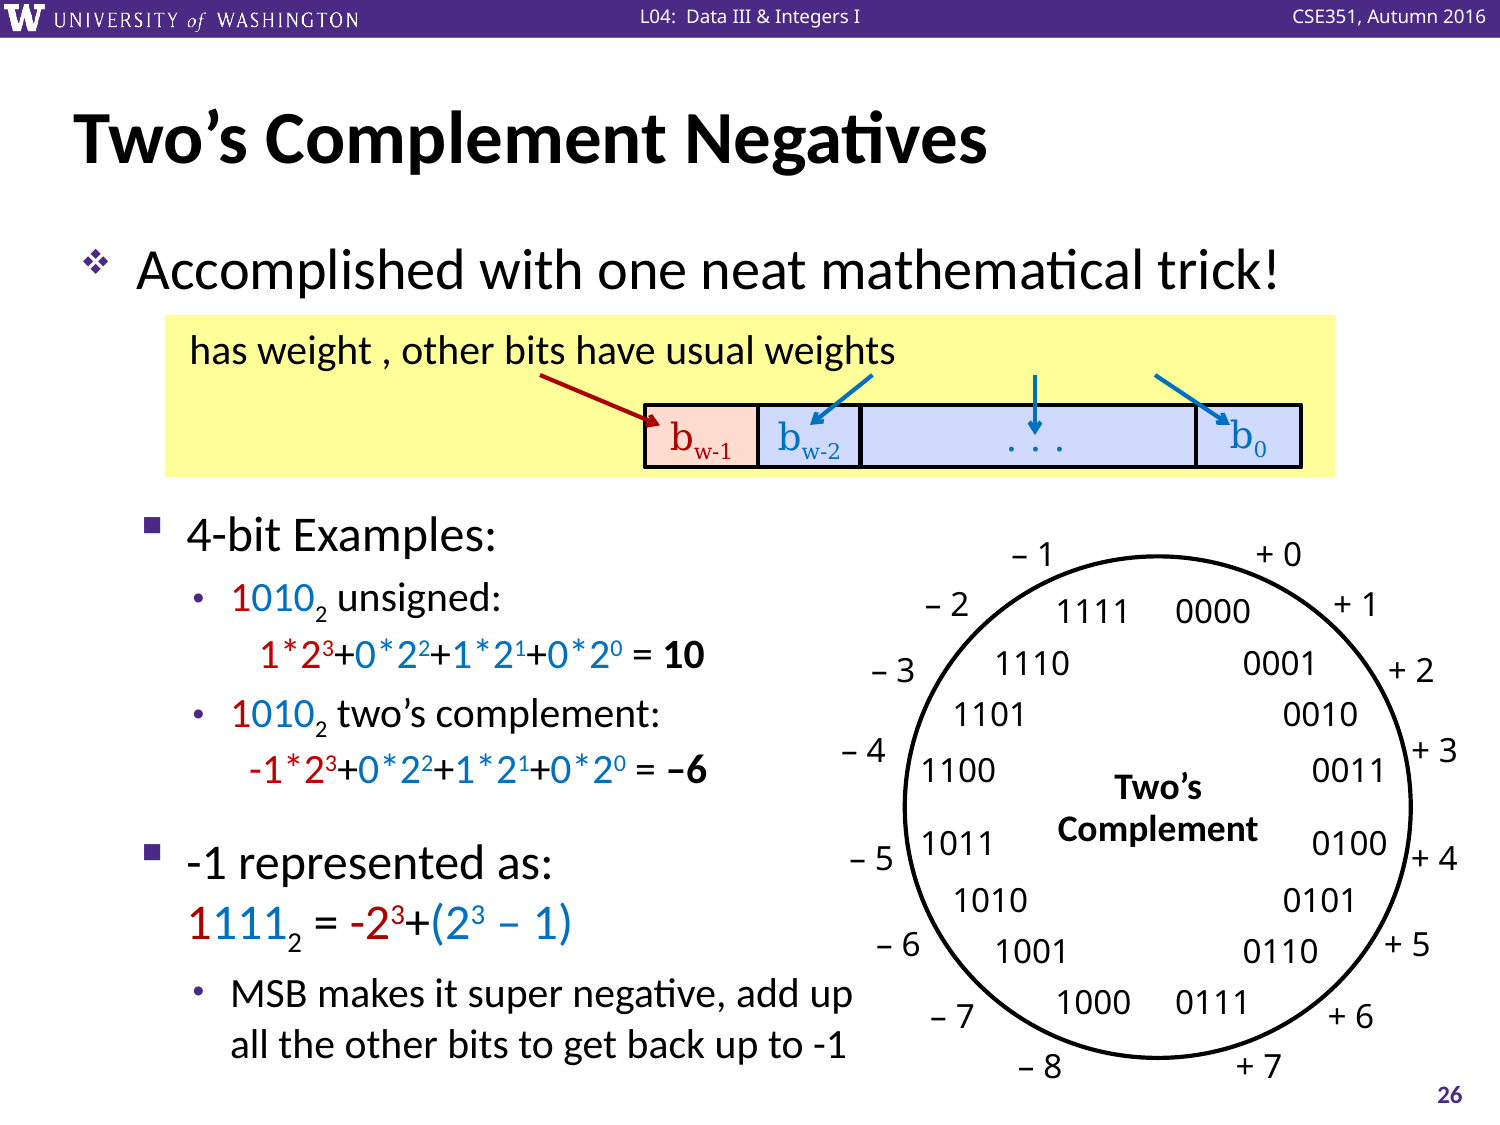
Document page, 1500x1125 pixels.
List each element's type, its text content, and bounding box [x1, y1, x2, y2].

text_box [839, 533, 1462, 1086]
slide_number 26 [1400, 1065, 1500, 1125]
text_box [164, 314, 1336, 478]
title Two’s Complement Negatives [58, 71, 1438, 197]
picture [4, 4, 358, 32]
list Accomplished with one neat mathematical trick! 4-bit Examples: 10102 unsigned: 1*23+0*22+1*21+0*20 = 10 10102 two’s complement: -1*23+0*22+1*21+0*20 = –6 -1 represented as: 11112 = -23+(23 – 1) MSB makes it super negative, add up all the other bits to get back up to -1 [64, 223, 1438, 1040]
